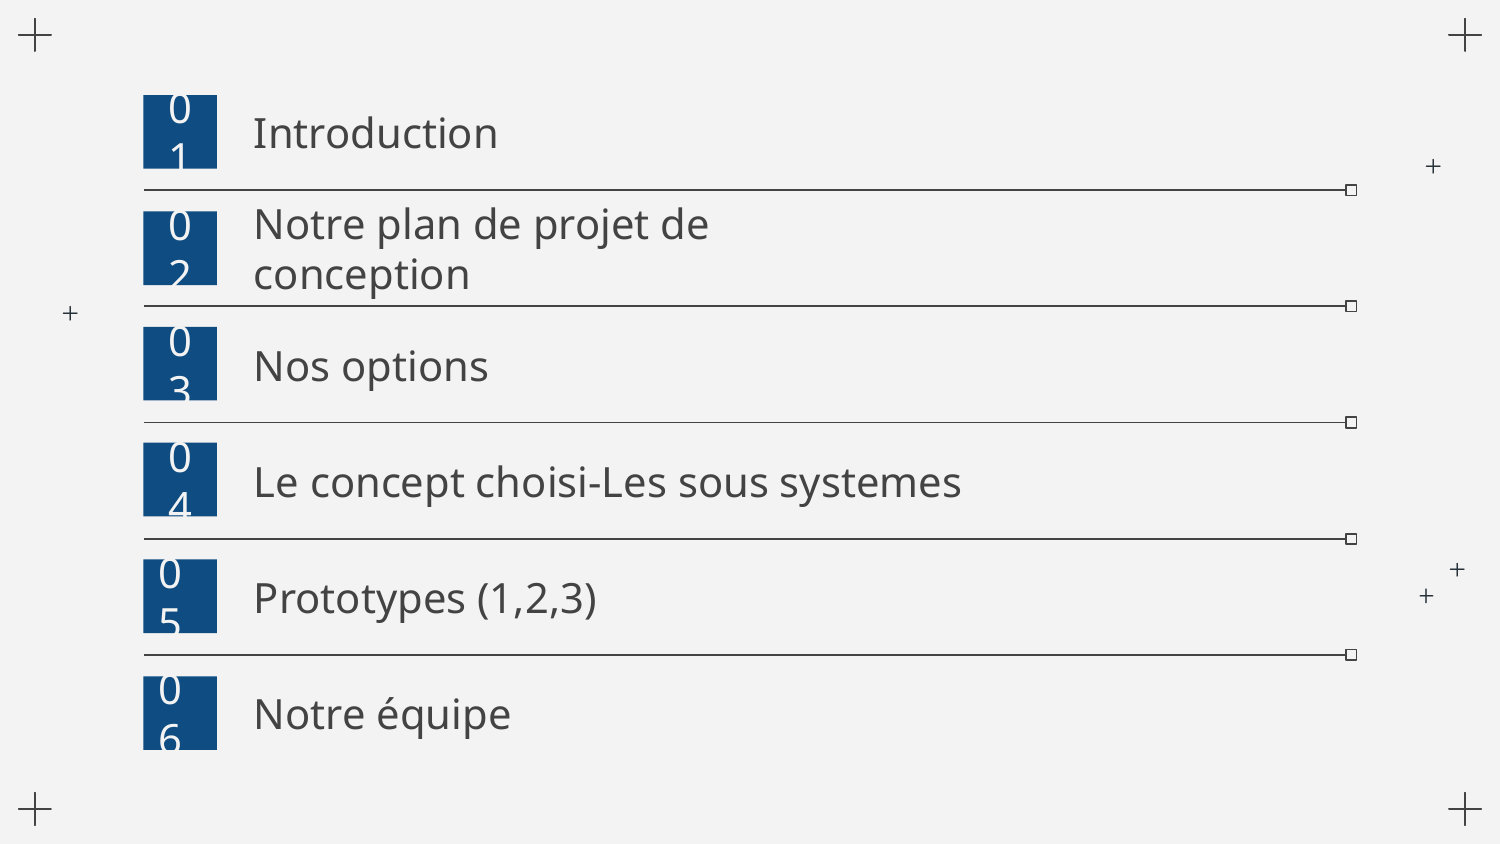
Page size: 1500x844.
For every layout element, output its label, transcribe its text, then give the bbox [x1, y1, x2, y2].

title Introduction [239, 102, 719, 162]
title Notre plan de projet de conception [239, 218, 923, 278]
title Prototypes (1,2,3) [239, 567, 1318, 627]
title 03 [143, 327, 218, 402]
picture [1411, 138, 1454, 204]
picture [48, 285, 91, 351]
title 04 [143, 443, 218, 518]
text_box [143, 649, 1357, 661]
title Notre équipe [239, 683, 719, 743]
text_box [143, 416, 1357, 429]
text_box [143, 184, 1357, 196]
title Nos options [239, 334, 1174, 394]
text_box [143, 300, 1357, 312]
title 05 [143, 559, 218, 634]
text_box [143, 533, 1357, 545]
picture [1411, 543, 1476, 628]
title 01 [143, 94, 218, 170]
title Le concept choisi-Les sous systemes [239, 451, 1109, 511]
title 06 [143, 675, 218, 751]
title 02 [143, 211, 218, 286]
